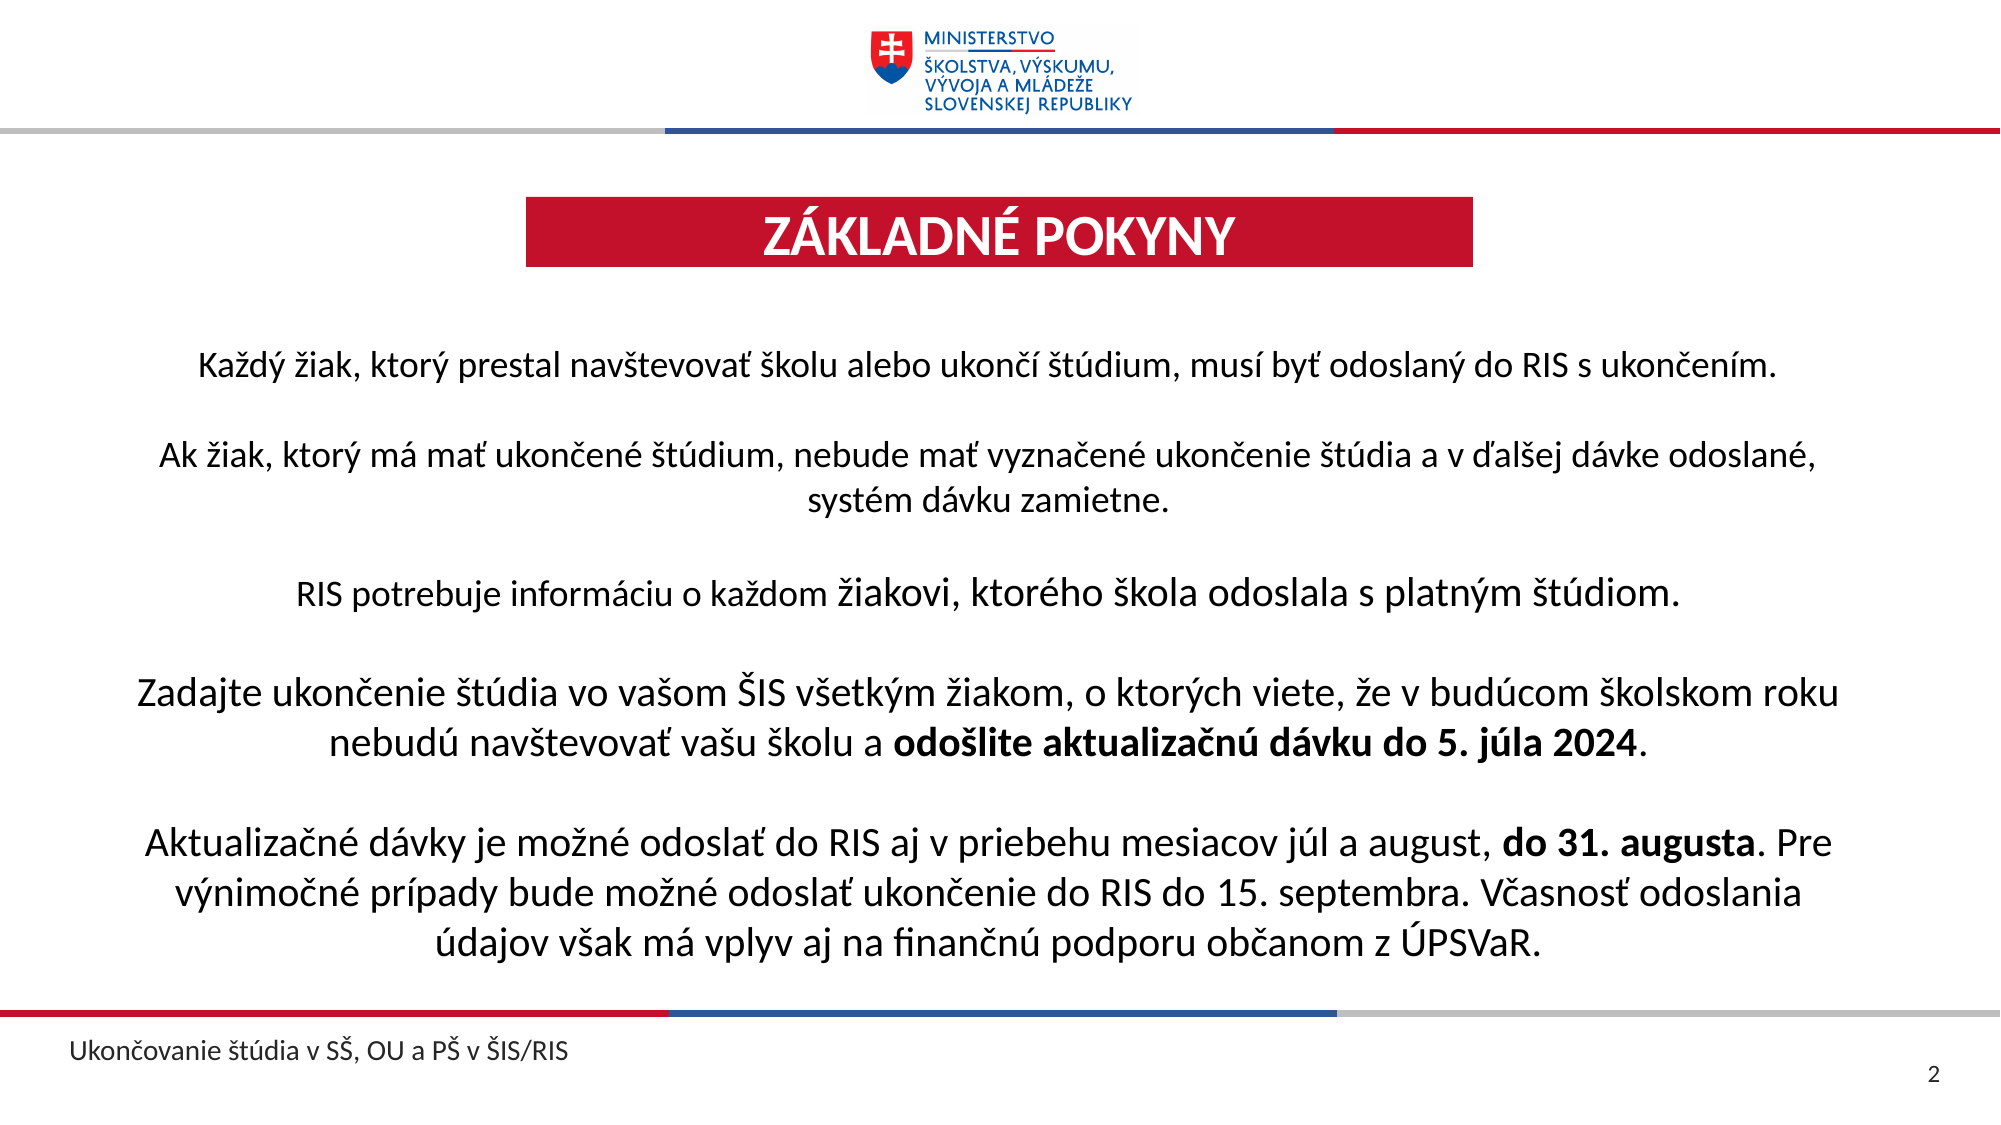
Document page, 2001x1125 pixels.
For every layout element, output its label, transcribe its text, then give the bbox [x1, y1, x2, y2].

text_box Ukončovanie štúdia v SŠ, OU a PŠ v ŠIS/RIS [69, 1031, 759, 1067]
slide_number 2 [1505, 1042, 1956, 1103]
text_box ZáKLADNé POKyNY [526, 196, 1473, 267]
text_box Každý žiak, ktorý prestal navštevovať školu alebo ukončí štúdium, musí byť odoslaný do RIS s ukončením. Ak žiak, ktorý má mať ukončené štúdium, nebude mať vyznačené ukončenie štúdia a v ďalšej dávke odoslané, systém dávku zamietne. RIS potrebuje informáciu o každom žiakovi, ktorého škola odoslala s platným štúdiom. Zadajte ukončenie štúdia vo vašom ŠIS všetkým žiakom, o ktorých viete, že v budúcom školskom roku nebudú navštevovať vašu školu a odošlite aktualizačnú dávku do 5. júla 2024. Aktualizačné dávky je možné odoslať do RIS aj v priebehu mesiacov júl a august, do 31. augusta. Pre výnimočné prípady bude možné odoslať ukončenie do RIS do 15. septembra. Včasnosť odoslania údajov však má vplyv aj na finančnú podporu občanom z ÚPSVaR. [119, 339, 1859, 966]
picture [865, 23, 1141, 118]
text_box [0, 1006, 2000, 1014]
